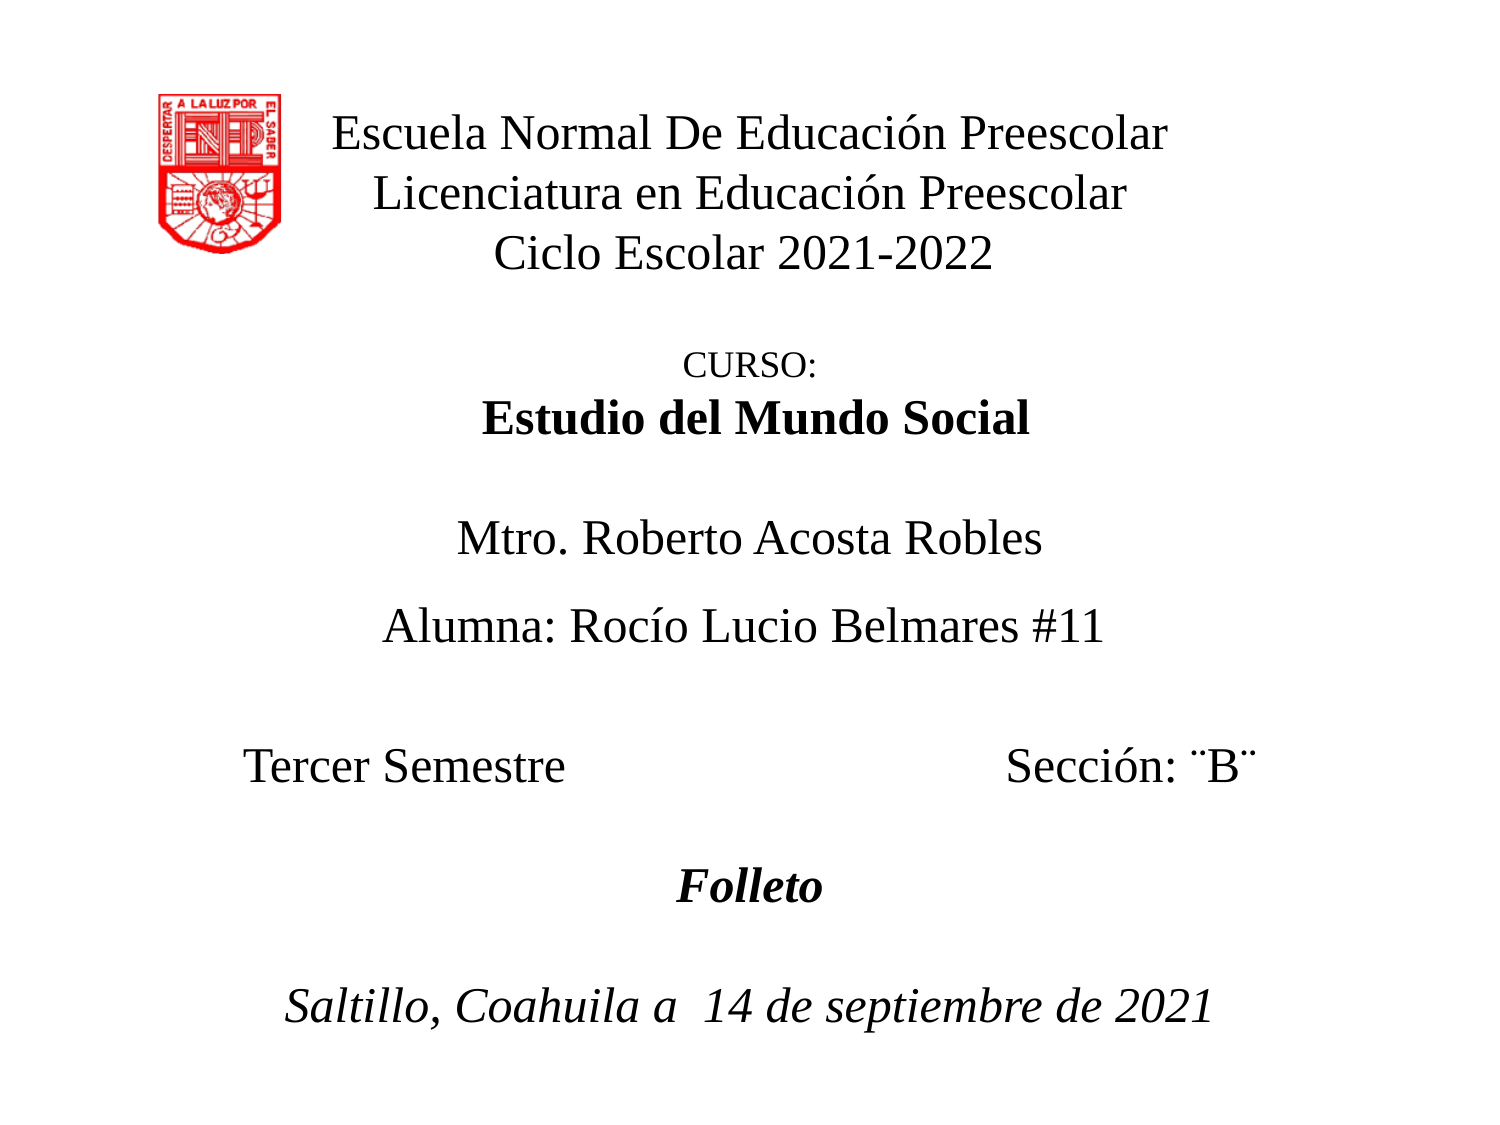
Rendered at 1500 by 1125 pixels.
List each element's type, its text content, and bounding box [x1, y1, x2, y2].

text_box Escuela Normal De Educación Preescolar Licenciatura en Educación Preescolar Ciclo Escolar 2021-2022 CURSO: Estudio del Mundo Social Mtro. Roberto Acosta Robles Alumna: Rocío Lucio Belmares #11 Tercer Semestre Sección: ¨B¨ Folleto Saltillo, Coahuila a 14 de septiembre de 2021 [227, 92, 1273, 1040]
picture [154, 89, 286, 254]
